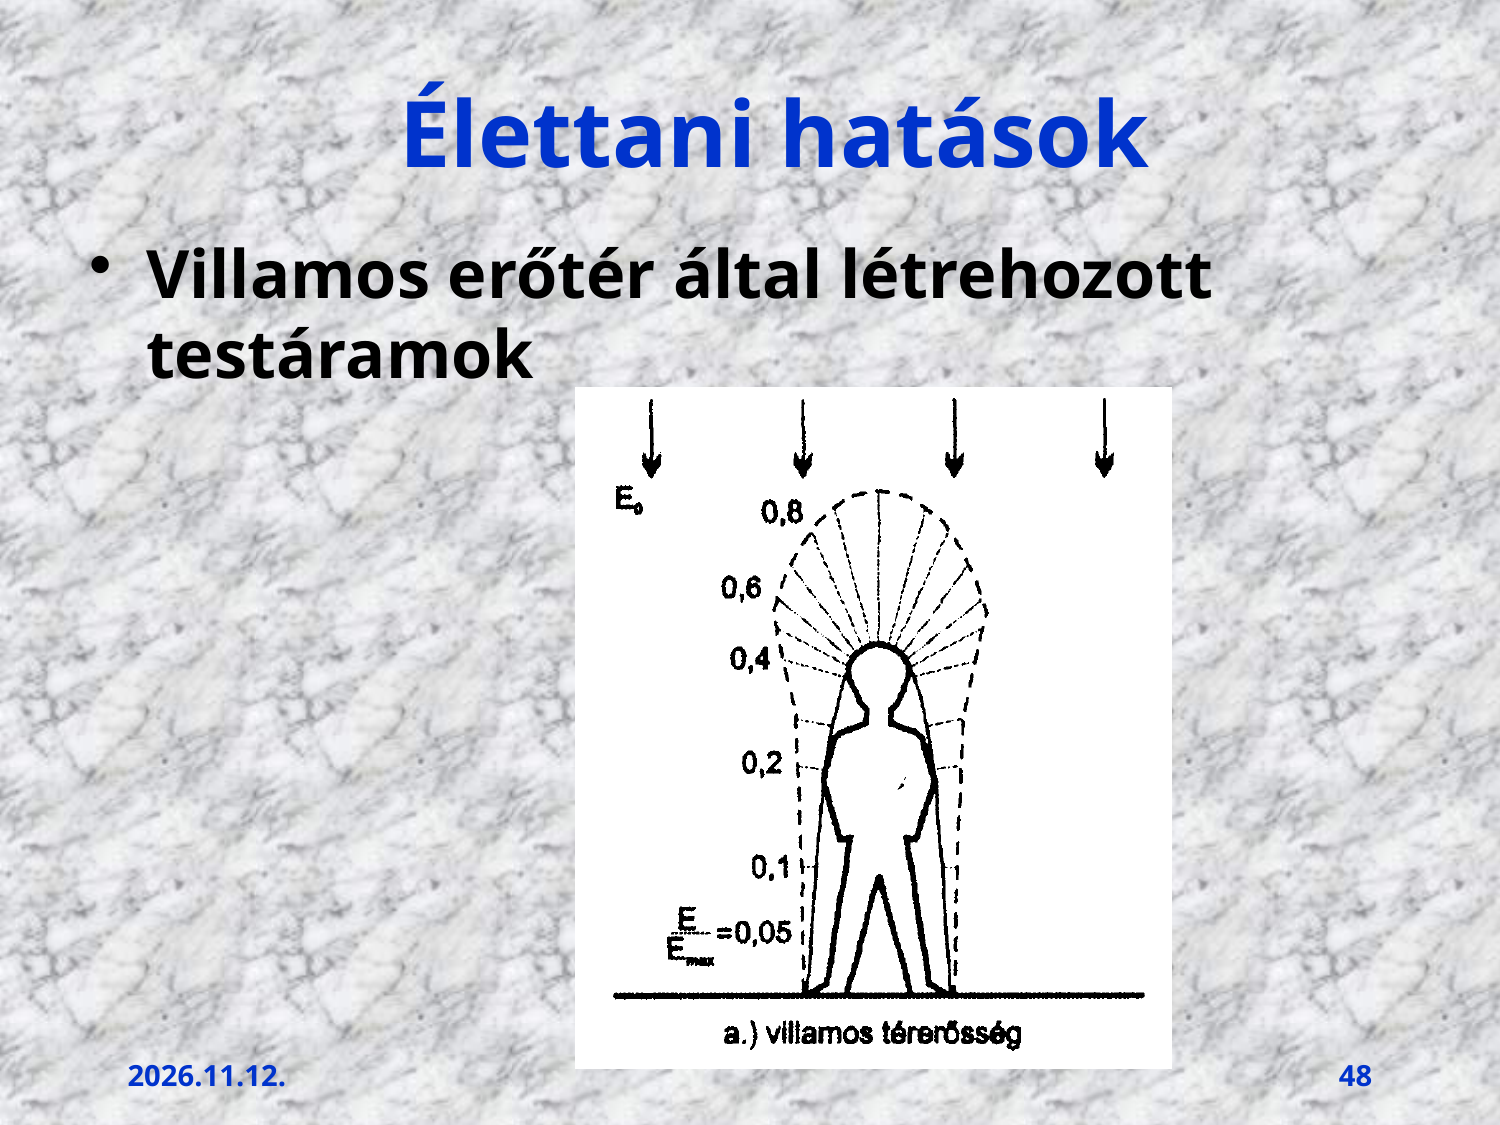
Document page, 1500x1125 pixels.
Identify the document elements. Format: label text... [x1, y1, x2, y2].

picture [0, 0, 1500, 1125]
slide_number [112, 1049, 426, 1125]
text_box Élettani hatások [137, 37, 1413, 224]
slide_number 48 [1074, 1049, 1388, 1125]
text_box Villamos erőtér által létrehozott testáramok [75, 224, 1450, 388]
